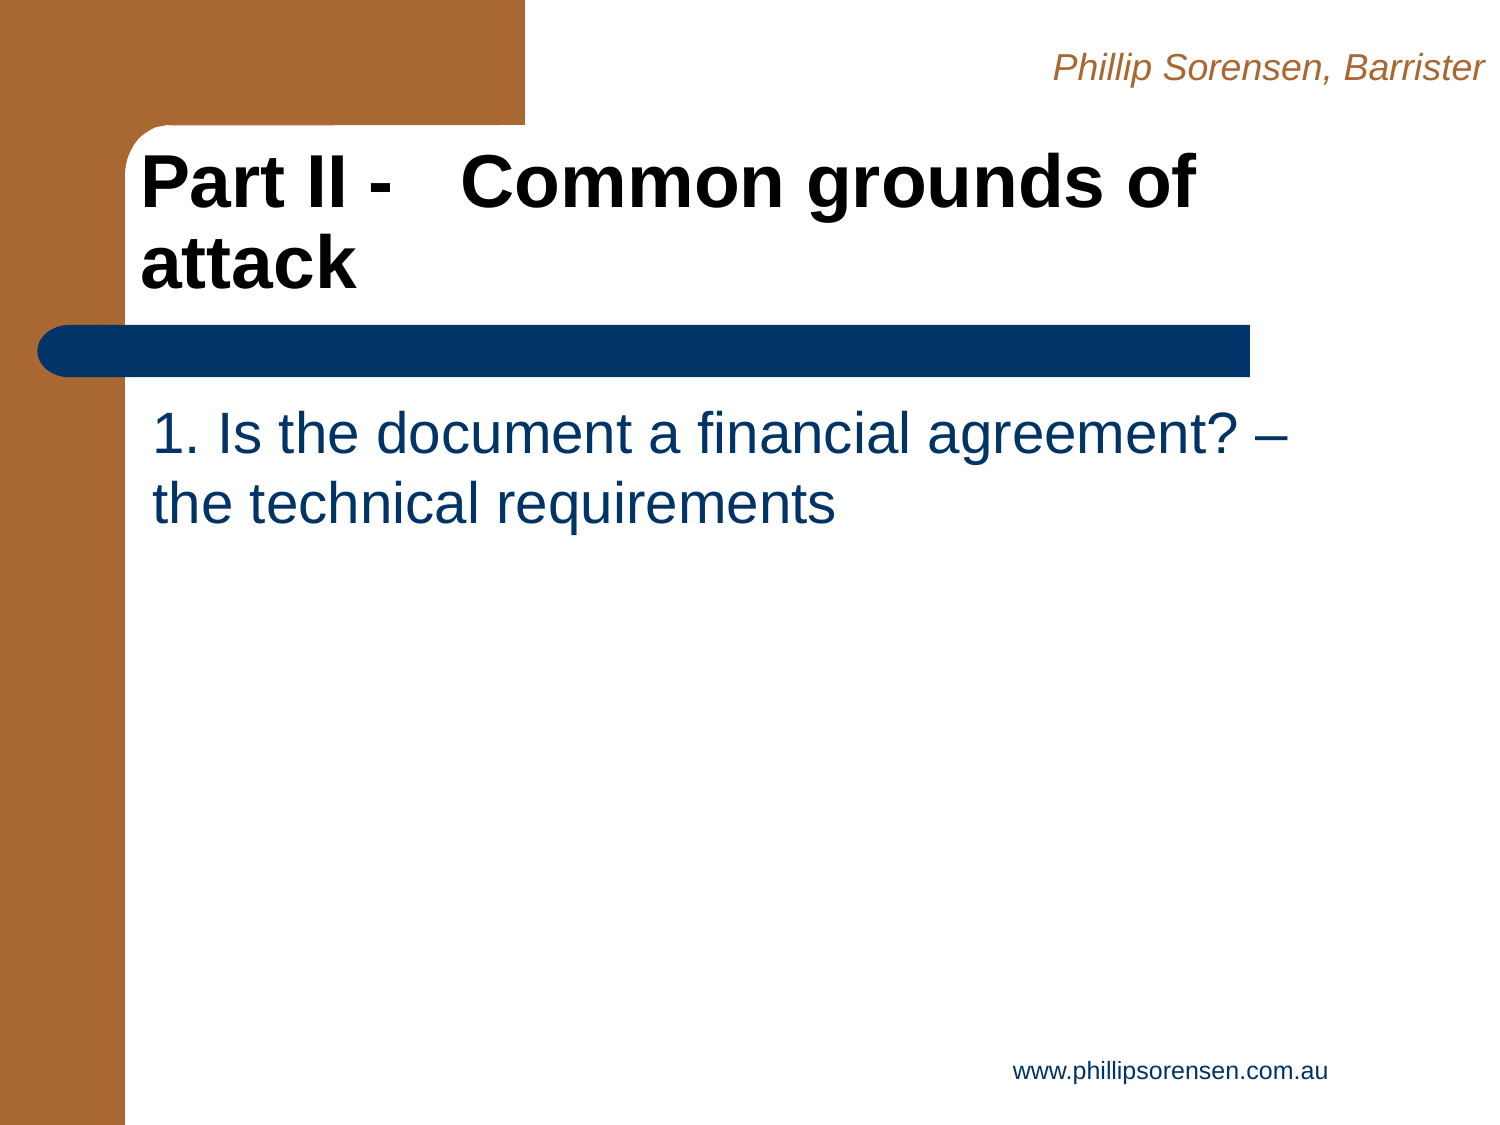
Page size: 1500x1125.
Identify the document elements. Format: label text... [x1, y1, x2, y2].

text_box Phillip Sorensen, Barrister [566, 24, 1500, 96]
text_box www.phillipsorensen.com.au [998, 1046, 1447, 1092]
title Part II - Common grounds of attack [125, 125, 1425, 313]
list 1. Is the document a financial agreement? – the technical requirements [137, 387, 1400, 999]
